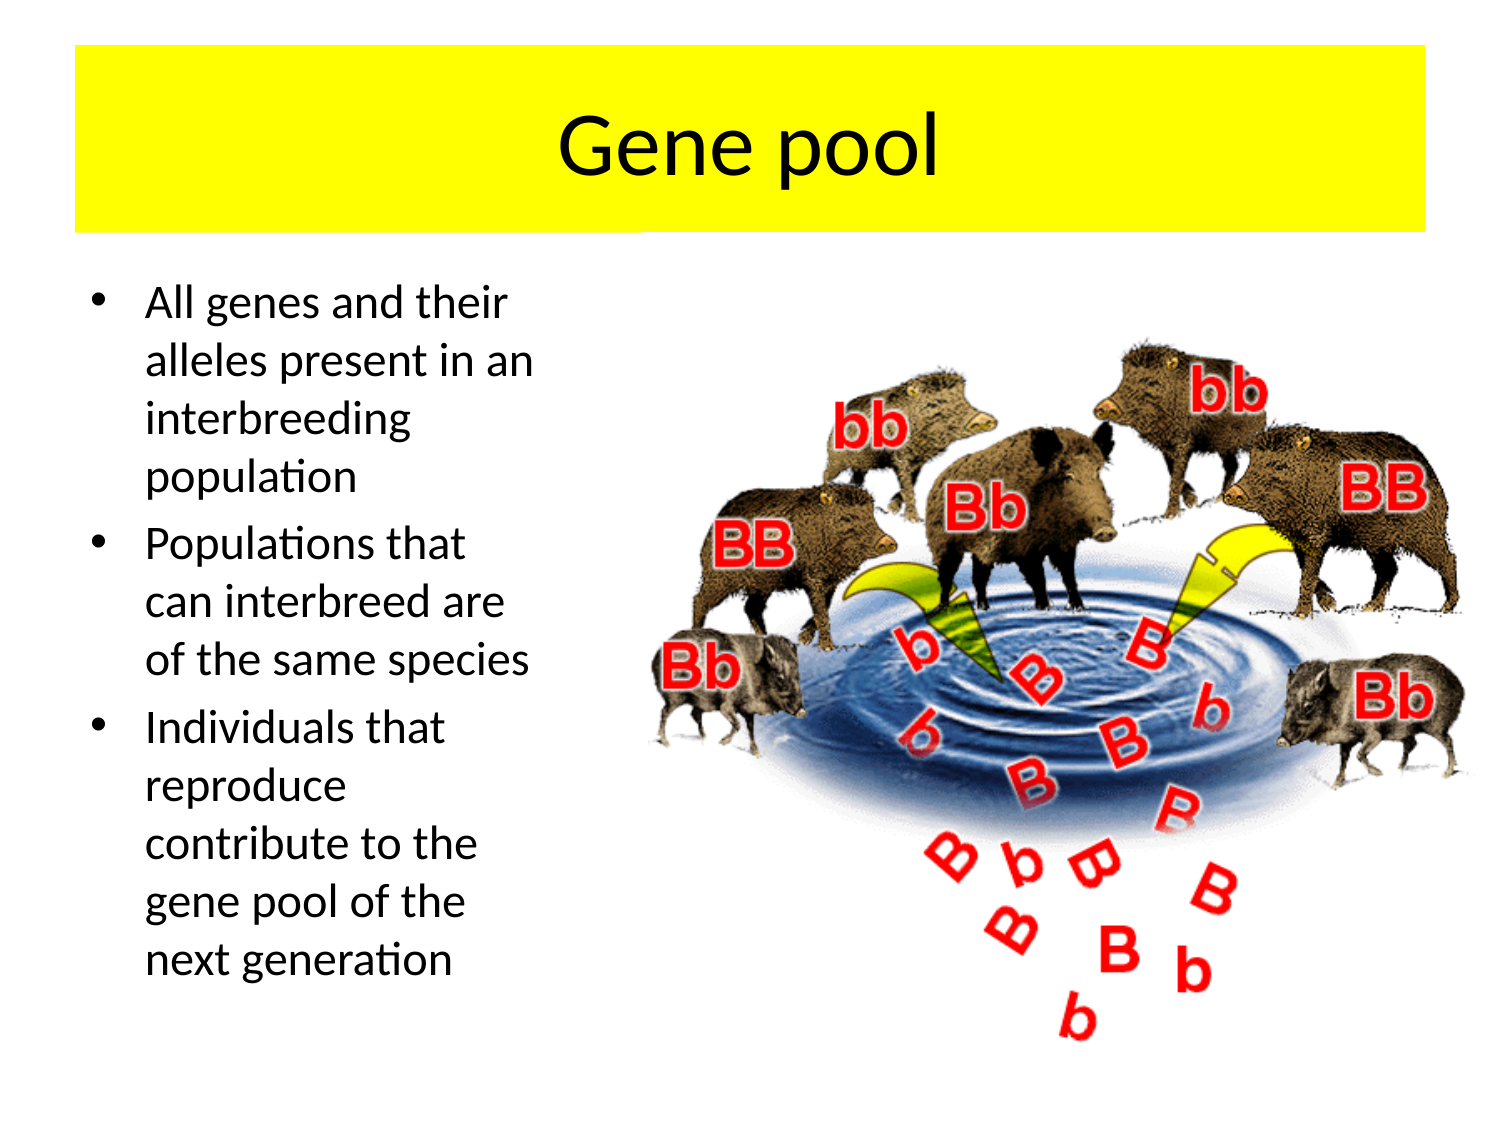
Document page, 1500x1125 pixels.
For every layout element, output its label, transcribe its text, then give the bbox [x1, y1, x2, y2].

title Gene pool [75, 45, 1425, 233]
list All genes and their alleles present in an interbreeding population Populations that can interbreed are of the same species Individuals that reproduce contribute to the gene pool of the next generation [75, 262, 561, 1005]
picture [642, 232, 1477, 1067]
